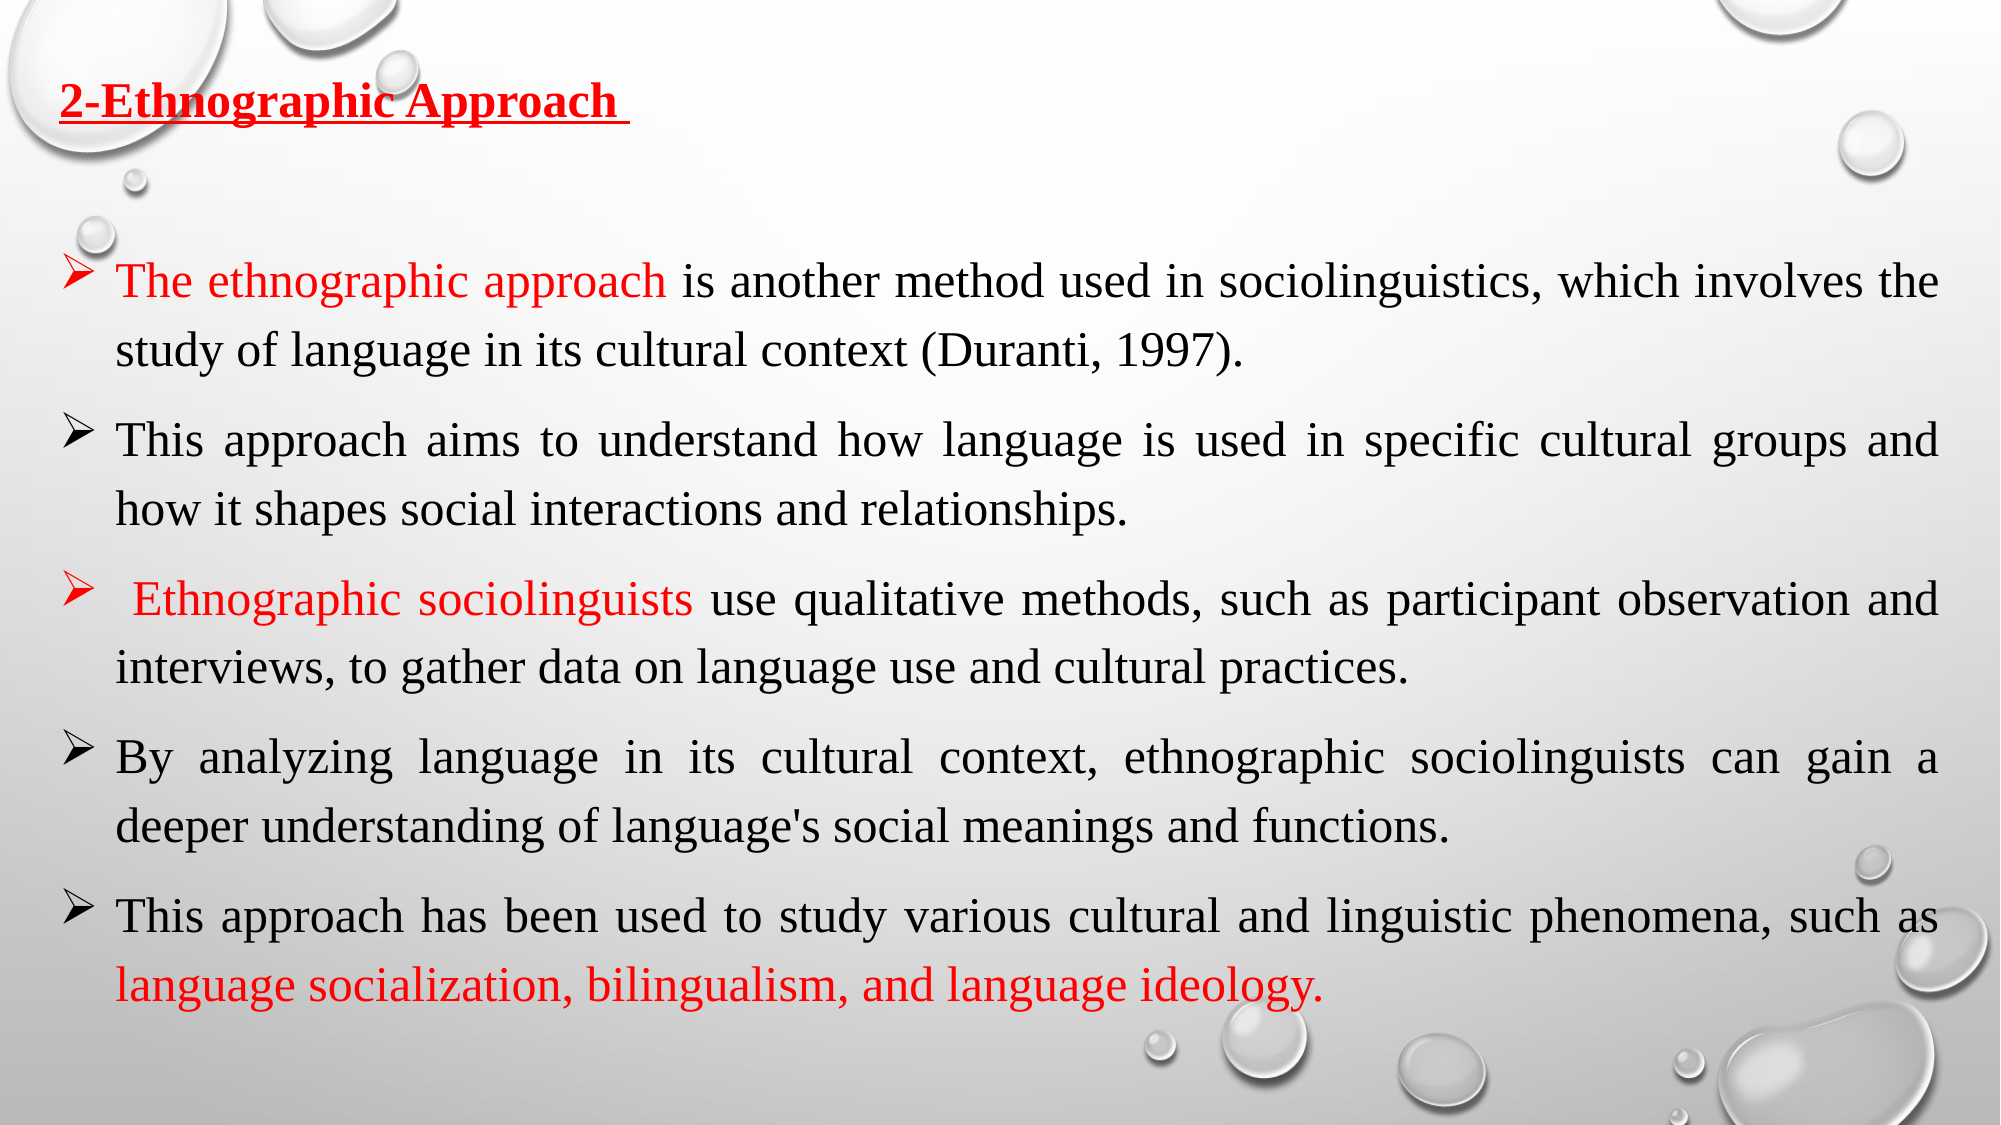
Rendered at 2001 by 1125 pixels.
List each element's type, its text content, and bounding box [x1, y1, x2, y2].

picture [0, 0, 2000, 1125]
text_box 2-Ethnographic Approach The ethnographic approach is another method used in sociolinguistics, which involves the study of language in its cultural context (Duranti, 1997). This approach aims to understand how language is used in specific cultural groups and how it shapes social interactions and relationships. Ethnographic sociolinguists use qualitative methods, such as participant observation and interviews, to gather data on language use and cultural practices. By analyzing language in its cultural context, ethnographic sociolinguists can gain a deeper understanding of language's social meanings and functions. This approach has been used to study various cultural and linguistic phenomena, such as language socialization, bilingualism, and language ideology. [44, 51, 1956, 1019]
